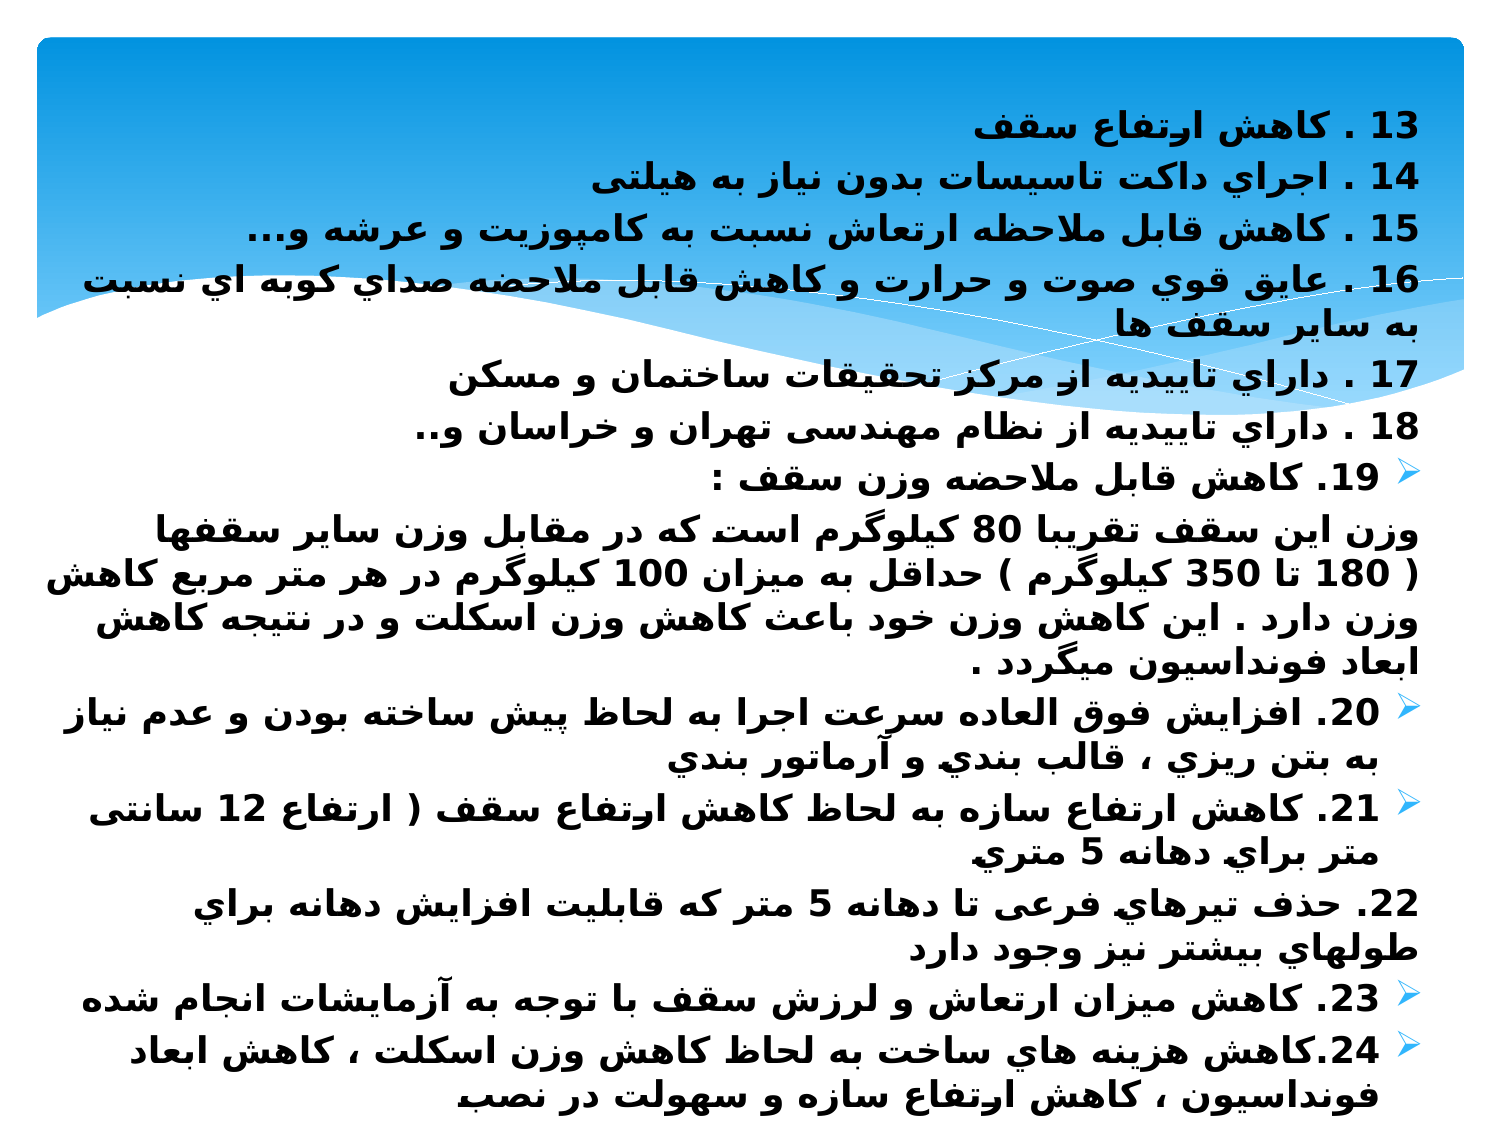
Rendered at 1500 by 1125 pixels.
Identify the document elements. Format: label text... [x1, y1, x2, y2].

list 13 . کاهش ارتفاع سقف 14 . اجراي داکت تاسیسات بدون نیاز به هیلتی 15 . کاهش قابل ملاحظه ارتعاش نسبت به کامپوزیت و عرشه و... 16 . عایق قوي صوت و حرارت و کاهش قابل ملاحضه صداي کوبه اي نسبت به سایر سقف ها 17 . داراي تاییدیه از مرکز تحقیقات ساختمان و مسکن 18 . داراي تاییدیه از نظام مهندسی تهران و خراسان و.. 19. کاهش قابل ملاحضه وزن سقف : وزن این سقف تقریبا 80 کیلوگرم است که در مقابل وزن سایر سقفها ( 180 تا 350 کیلوگرم ) حداقل به میزان 100 کیلوگرم در هر متر مربع کاهش وزن دارد . این کاهش وزن خود باعث کاهش وزن اسکلت و در نتیجه کاهش ابعاد فونداسیون میگردد . 20. افزایش فوق العاده سرعت اجرا به لحاظ پیش ساخته بودن و عدم نیاز به بتن ریزي ، قالب بندي و آرماتور بندي 21. کاهش ارتفاع سازه به لحاظ کاهش ارتفاع سقف ( ارتفاع 12 سانتی متر براي دهانه 5 متري 22. حذف تیرهاي فرعی تا دهانه 5 متر که قابلیت افزایش دهانه براي طولهاي بیشتر نیز وجود دارد 23. کاهش میزان ارتعاش و لرزش سقف با توجه به آزمایشات انجام شده 24.کاهش هزینه هاي ساخت به لحاظ کاهش وزن اسکلت ، کاهش ابعاد فونداسیون ، کاهش ارتفاع سازه و سهولت در نصب [29, 42, 1436, 1125]
